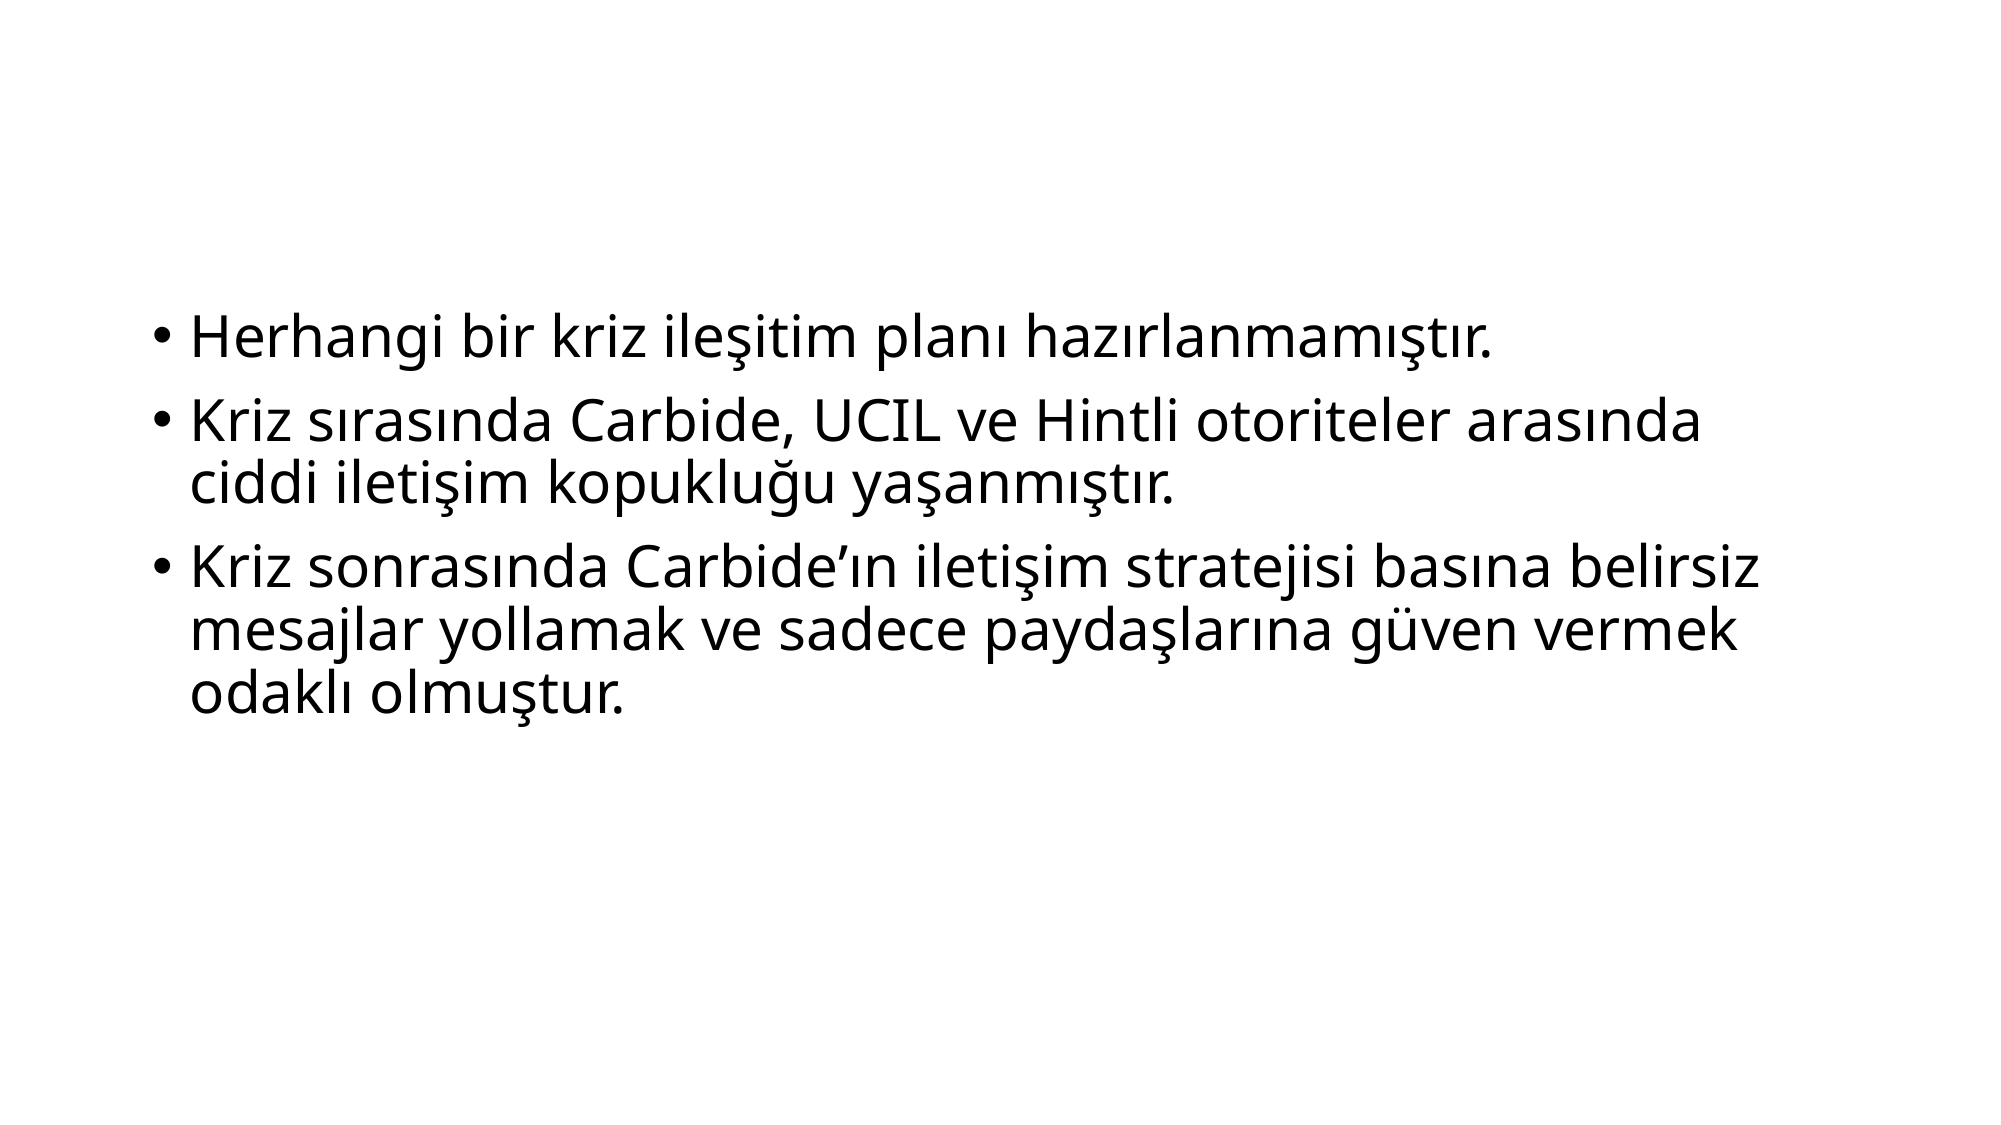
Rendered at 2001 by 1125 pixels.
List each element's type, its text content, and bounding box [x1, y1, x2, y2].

list Herhangi bir kriz ileşitim planı hazırlanmamıştır. Kriz sırasında Carbide, UCIL ve Hintli otoriteler arasında ciddi iletişim kopukluğu yaşanmıştır. Kriz sonrasında Carbide’ın iletişim stratejisi basına belirsiz mesajlar yollamak ve sadece paydaşlarına güven vermek odaklı olmuştur. [137, 299, 1863, 1014]
